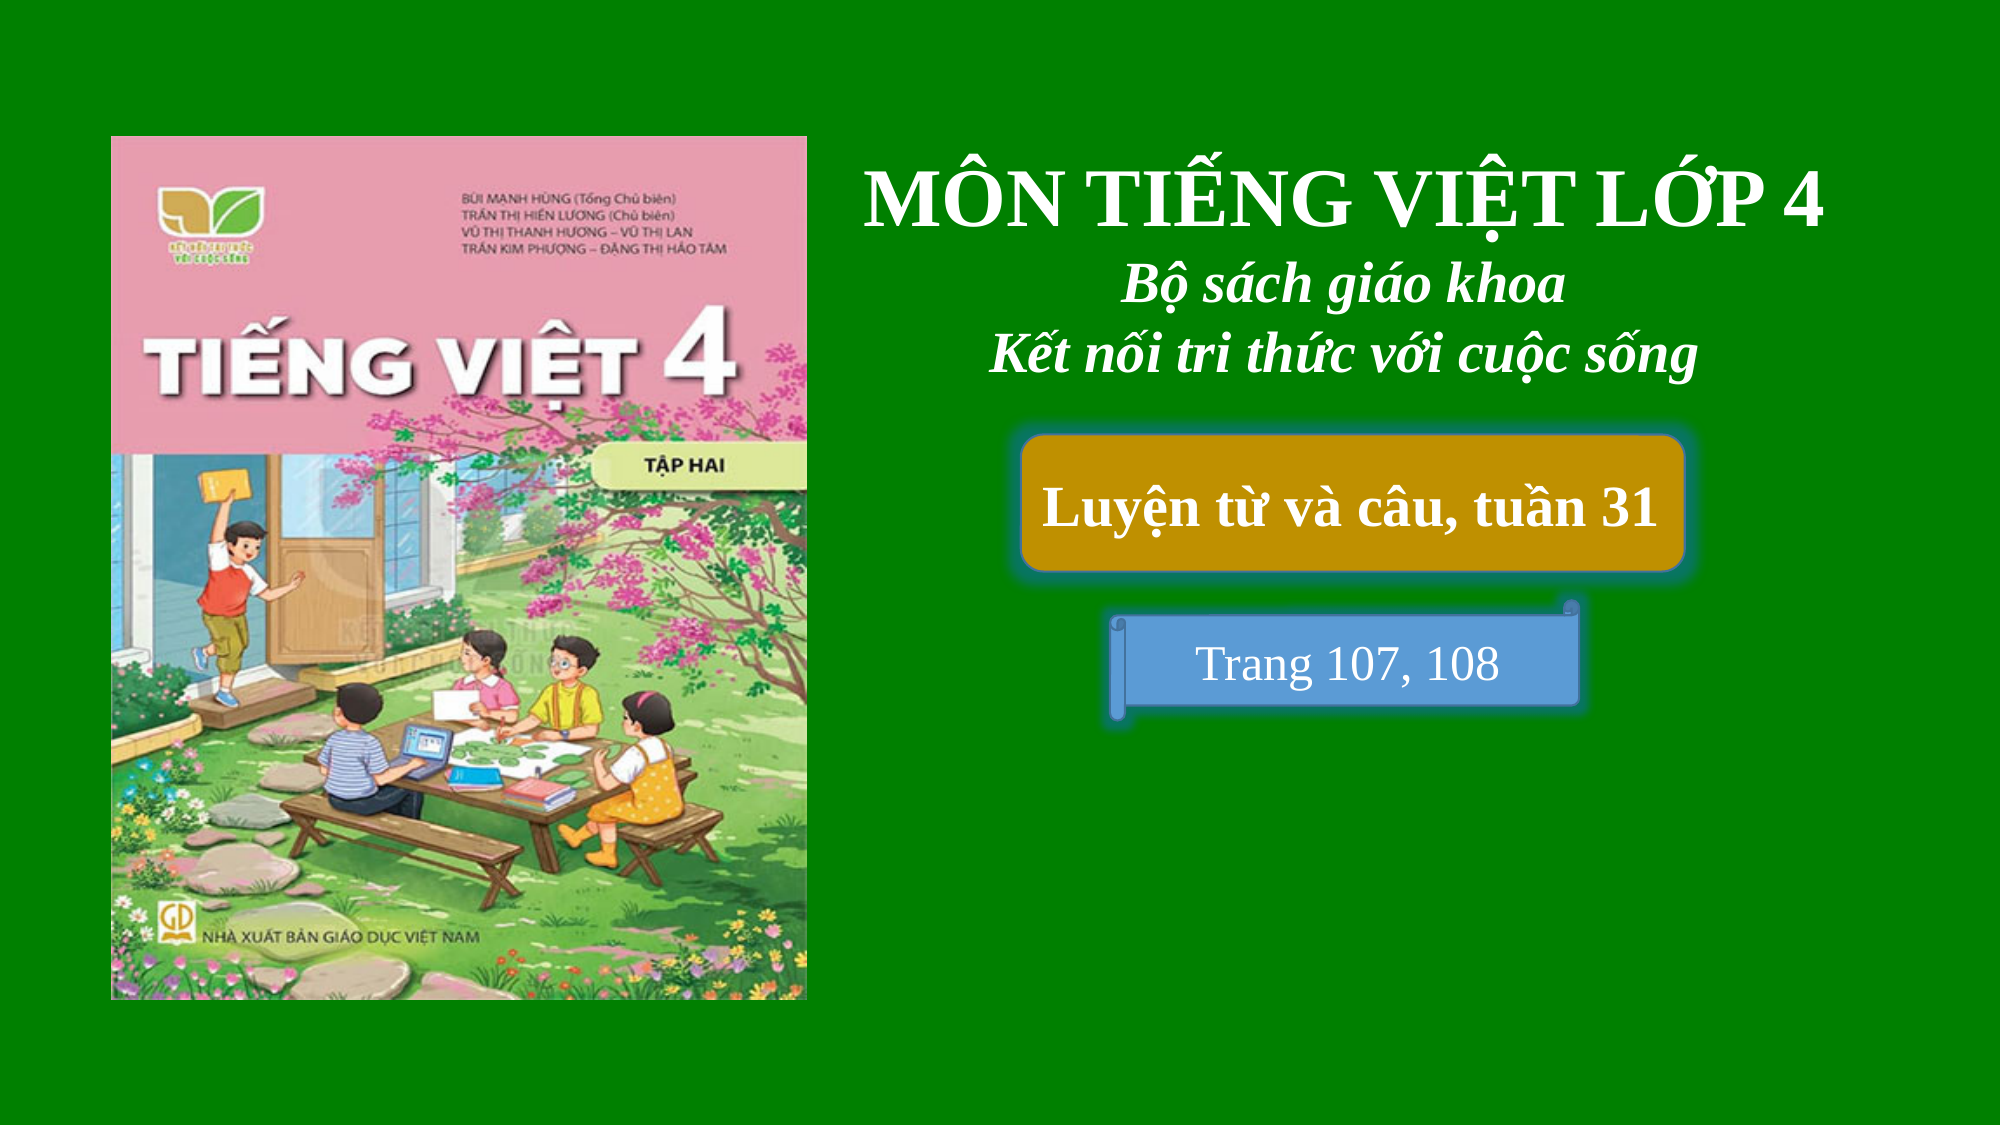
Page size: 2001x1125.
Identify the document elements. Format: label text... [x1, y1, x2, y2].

picture [110, 136, 807, 1000]
text_box Trang 107, 108 [1108, 599, 1581, 722]
text_box Luyện từ và câu, tuần 31 [1019, 433, 1686, 573]
text_box MÔN TIẾNG VIỆT LỚP 4 [807, 136, 1945, 350]
text_box Bộ sách giáo khoa Kết nối tri thức với cuộc sống [807, 236, 1932, 391]
